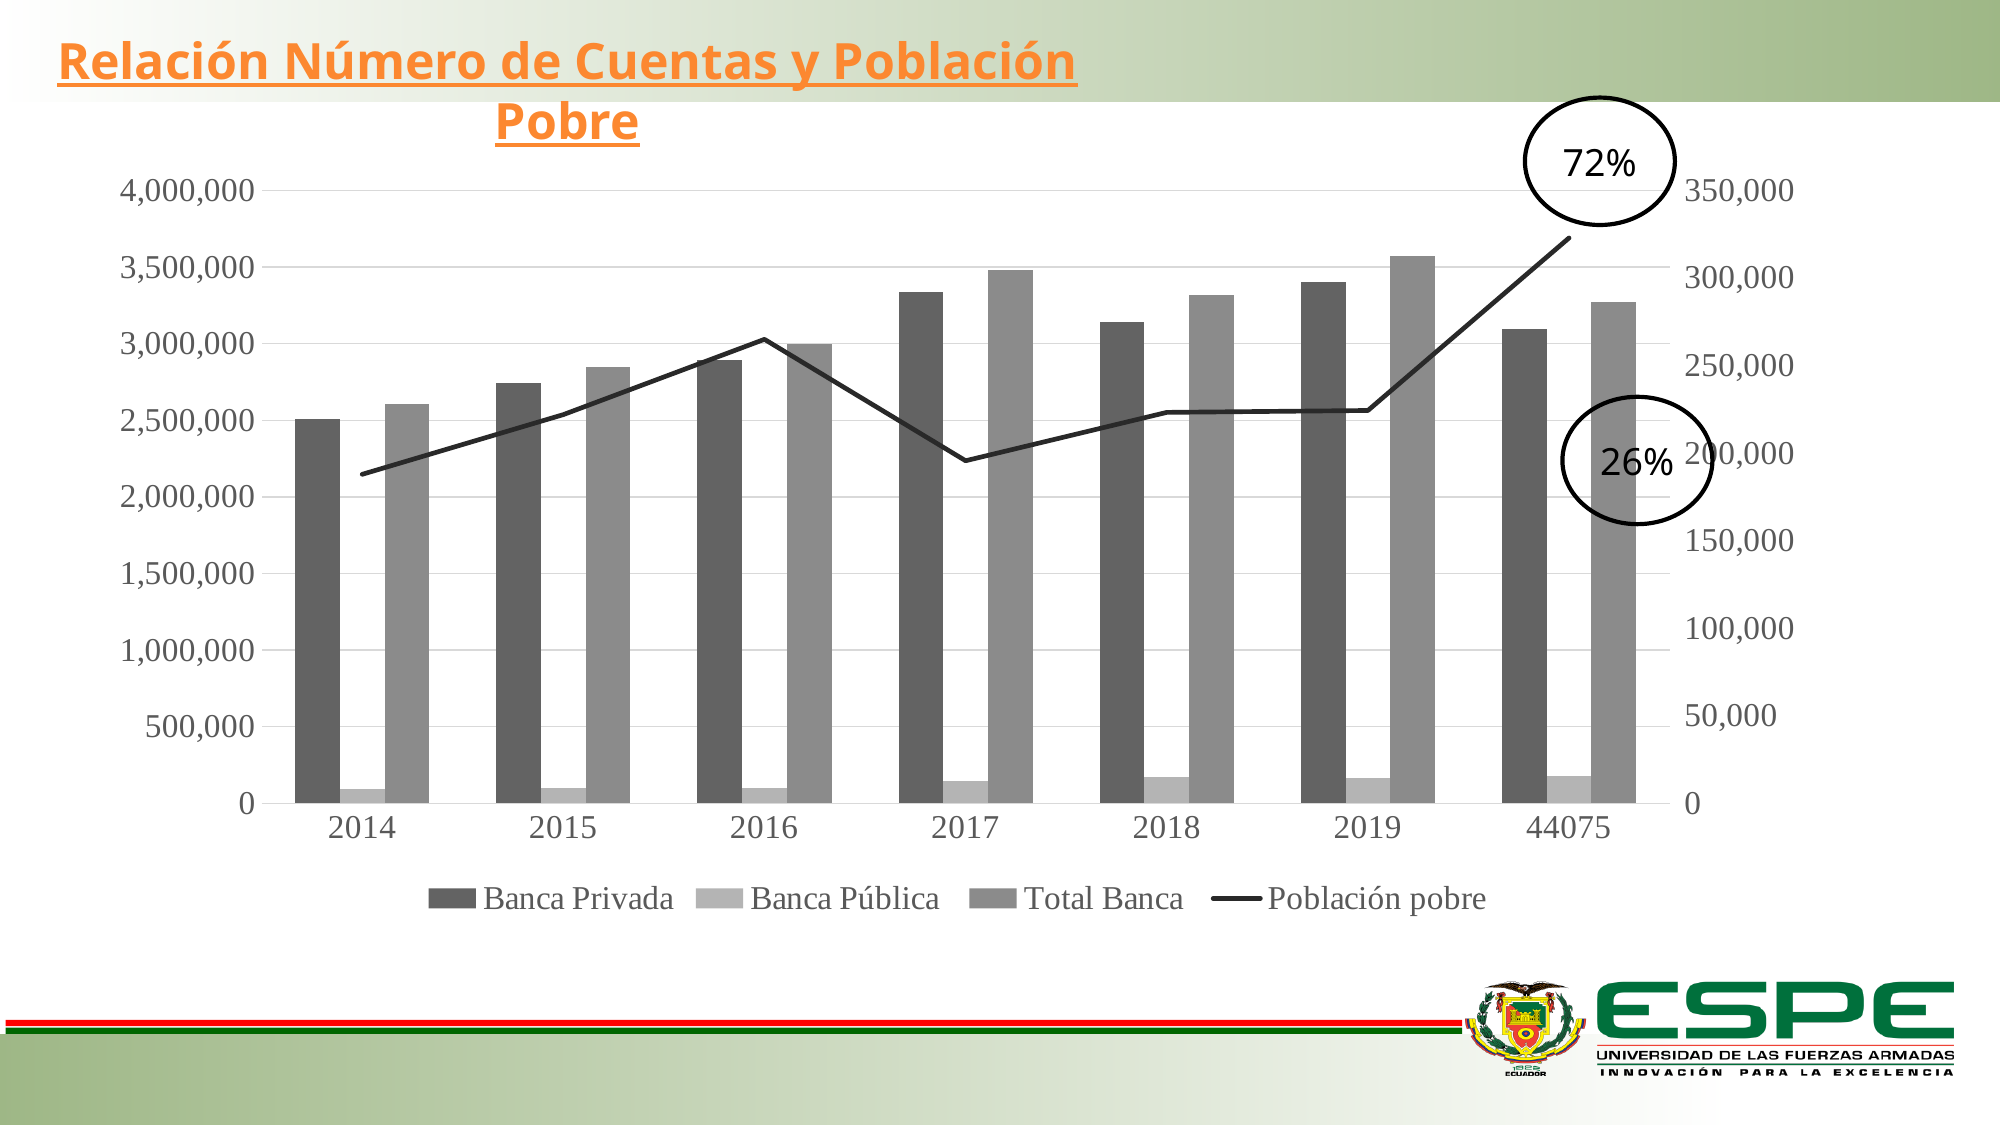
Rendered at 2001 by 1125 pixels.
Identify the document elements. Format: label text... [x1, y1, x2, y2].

chart [84, 156, 1831, 925]
picture [1465, 981, 1954, 1076]
text_box 72% [1523, 95, 1677, 152]
text_box Relación Número de Cuentas y Población Pobre [0, 21, 1153, 157]
